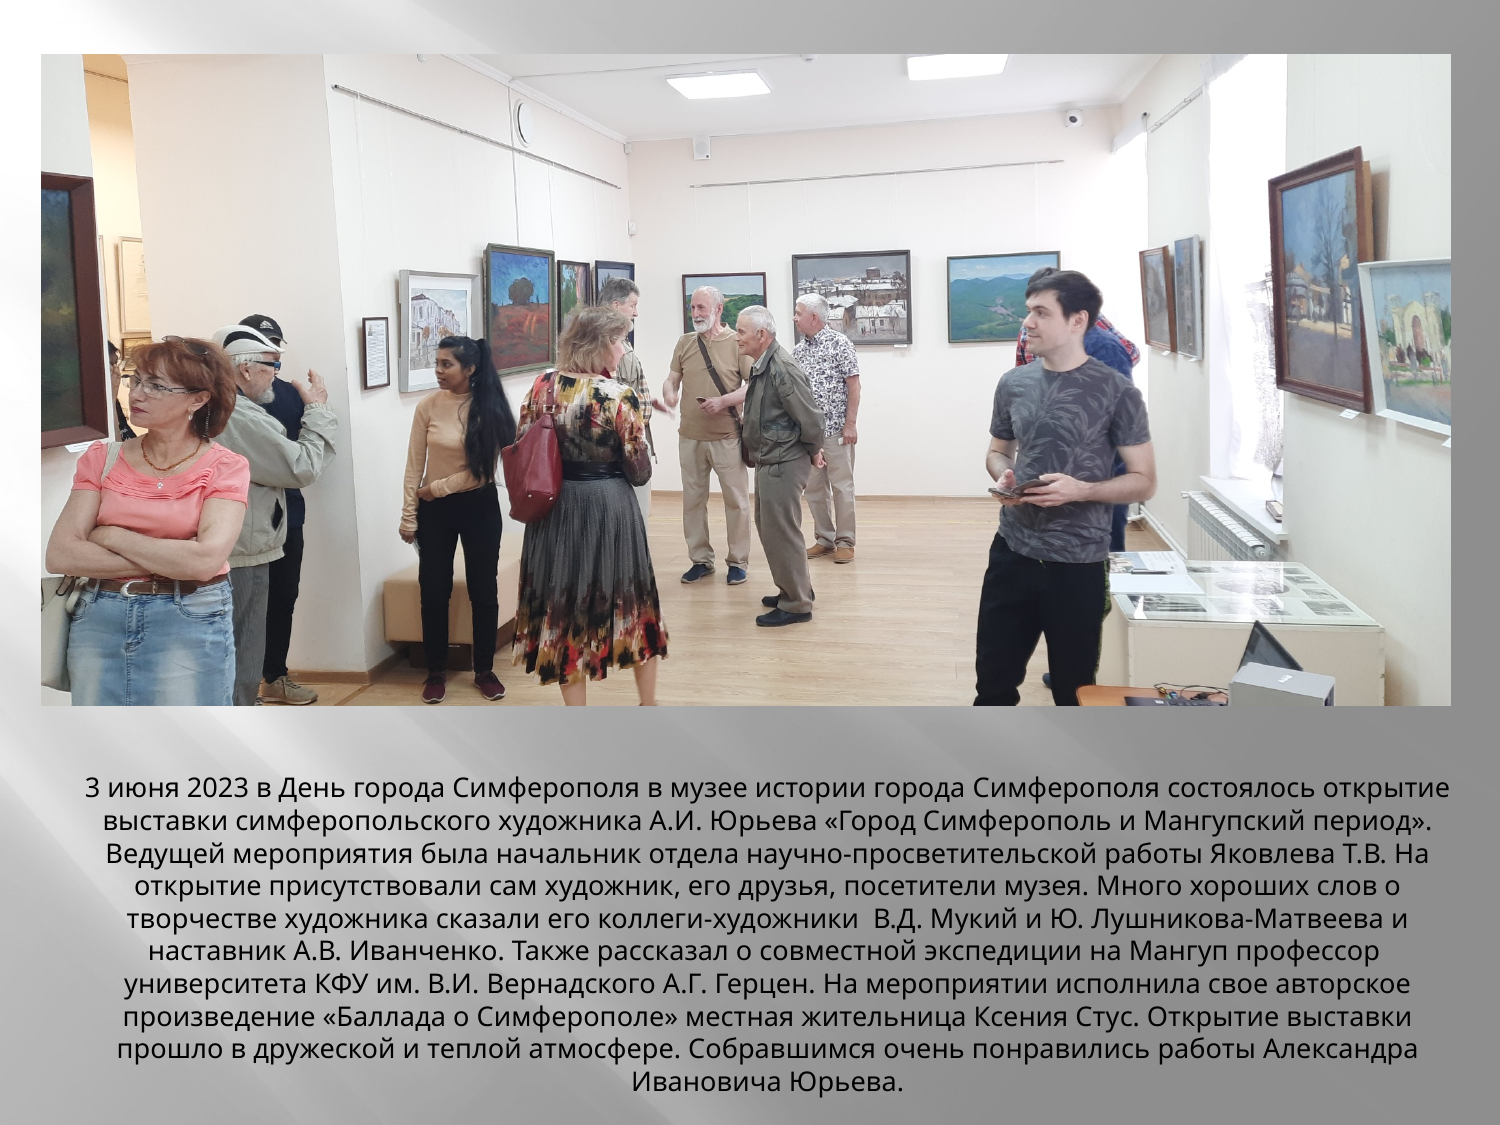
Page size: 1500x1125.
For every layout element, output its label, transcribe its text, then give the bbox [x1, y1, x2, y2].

picture [40, 54, 1451, 706]
list 3 июня 2023 в День города Симферополя в музее истории города Симферополя состоялось открытие выставки симферопольского художника А.И. Юрьева «Город Симферополь и Мангупский период». Ведущей мероприятия была начальник отдела научно-просветительской работы Яковлева Т.В. На открытие присутствовали сам художник, его друзья, посетители музея. Много хороших слов о творчестве художника сказали его коллеги-художники В.Д. Мукий и Ю. Лушникова-Матвеева и наставник А.В. Иванченко. Также рассказал о совместной экспедиции на Мангуп профессор университета КФУ им. В.И. Вернадского А.Г. Герцен. На мероприятии исполнила свое авторское произведение «Баллада о Симферополе» местная жительница Ксения Стус. Открытие выставки прошло в дружеской и теплой атмосфере. Собравшимся очень понравились работы Александра Ивановича Юрьева. [64, 763, 1471, 1106]
